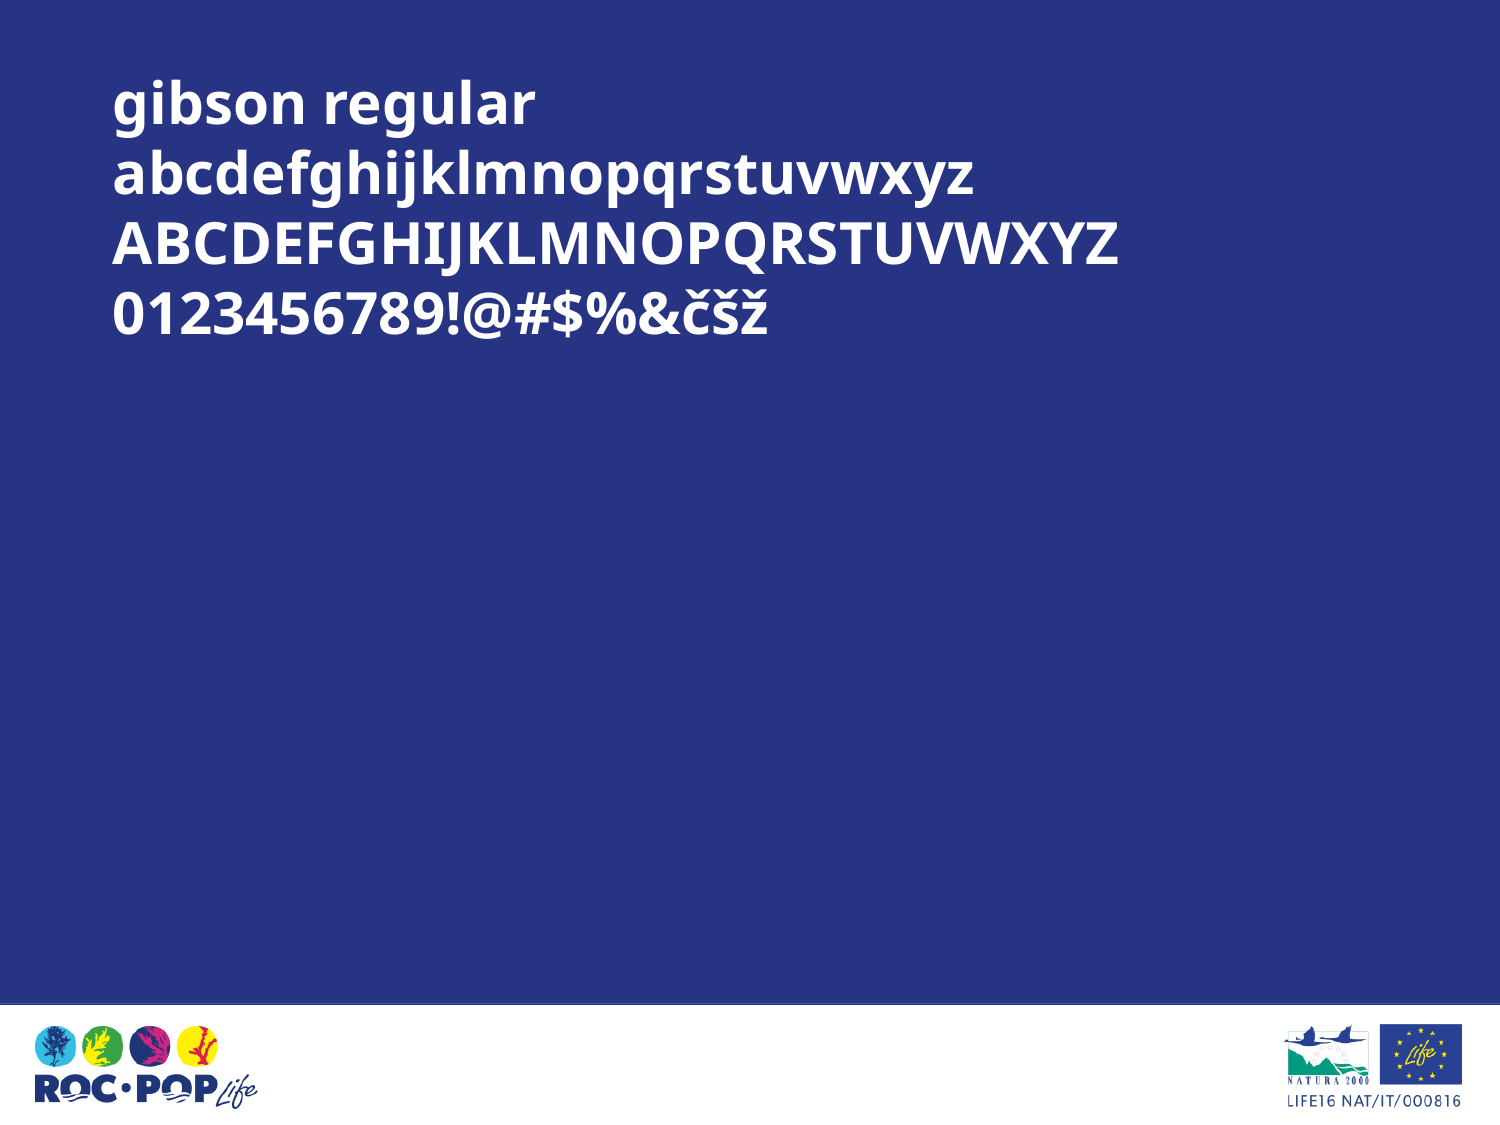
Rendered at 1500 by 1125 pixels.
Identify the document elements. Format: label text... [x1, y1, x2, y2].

picture [0, 1005, 1500, 1125]
text_box [0, 0, 1500, 1005]
text_box gibson regular abcdefghijklmnopqrstuvwxyz ABCDEFGHIJKLMNOPQRSTUVWXYZ 0123456789!@#$%&čšž [98, 58, 1368, 354]
